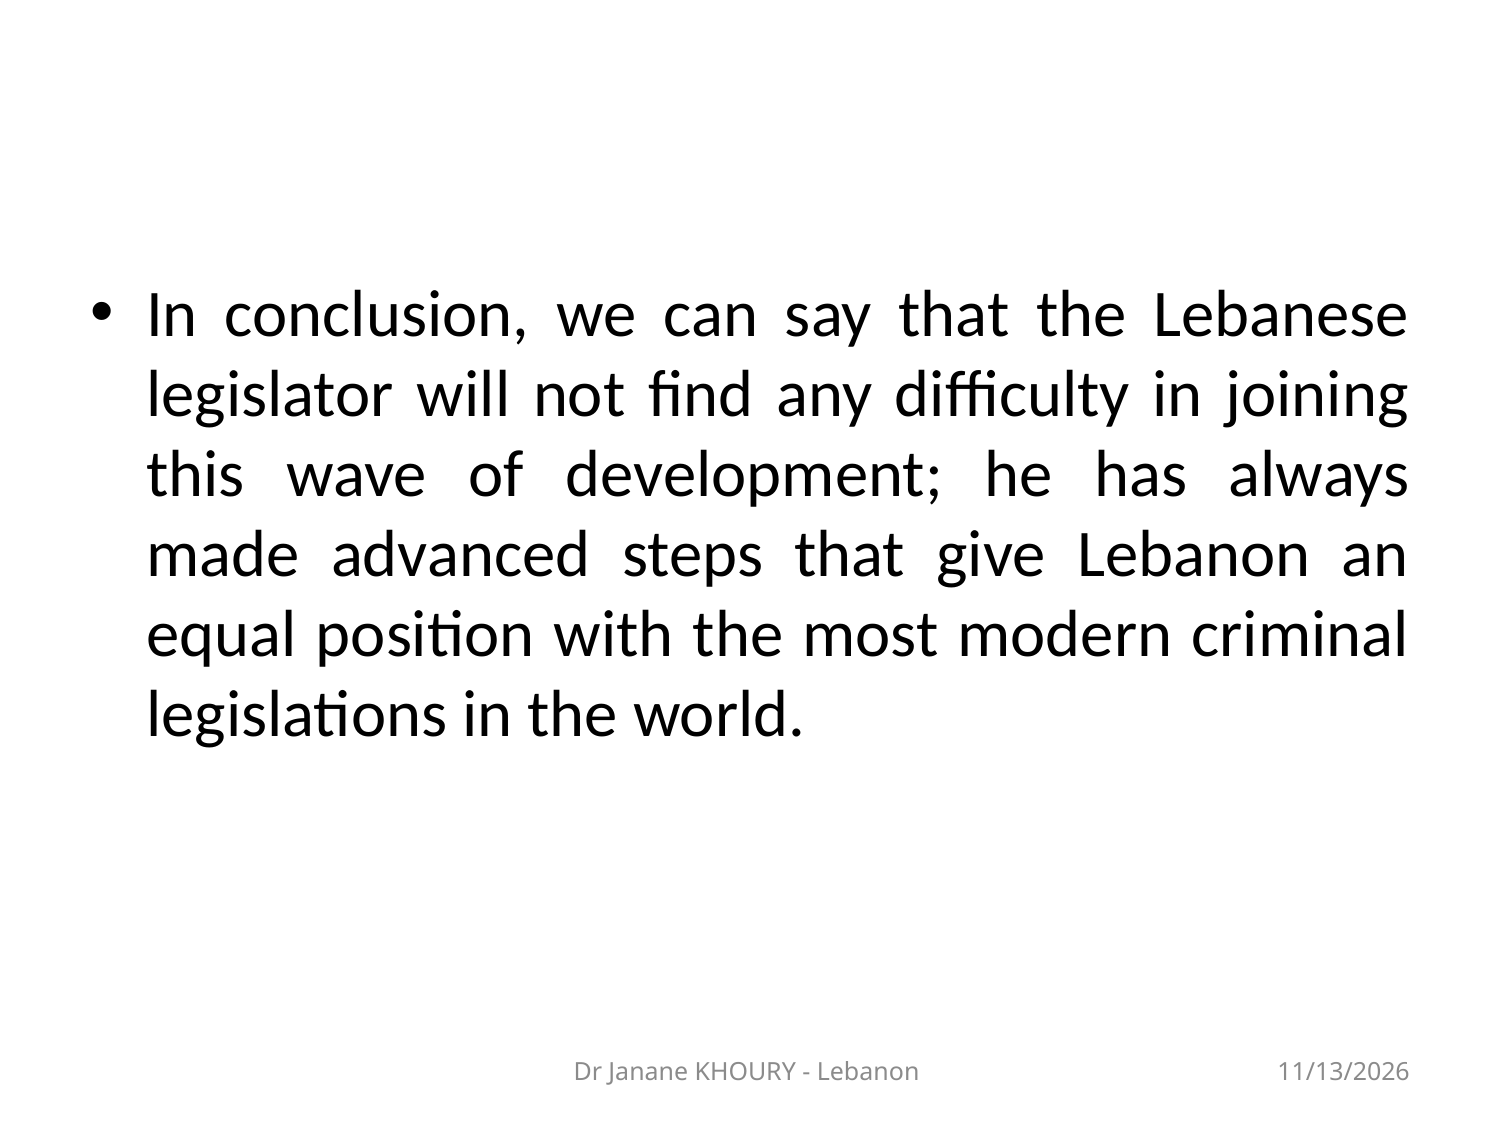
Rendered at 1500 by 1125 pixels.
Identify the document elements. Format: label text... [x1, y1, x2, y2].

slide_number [1074, 1042, 1425, 1103]
list In conclusion, we can say that the Lebanese legislator will not find any difficulty in joining this wave of development; he has always made advanced steps that give Lebanon an equal position with the most modern criminal legislations in the world. [75, 262, 1425, 1005]
footer Dr Janane KHOURY - Lebanon [512, 1042, 988, 1103]
